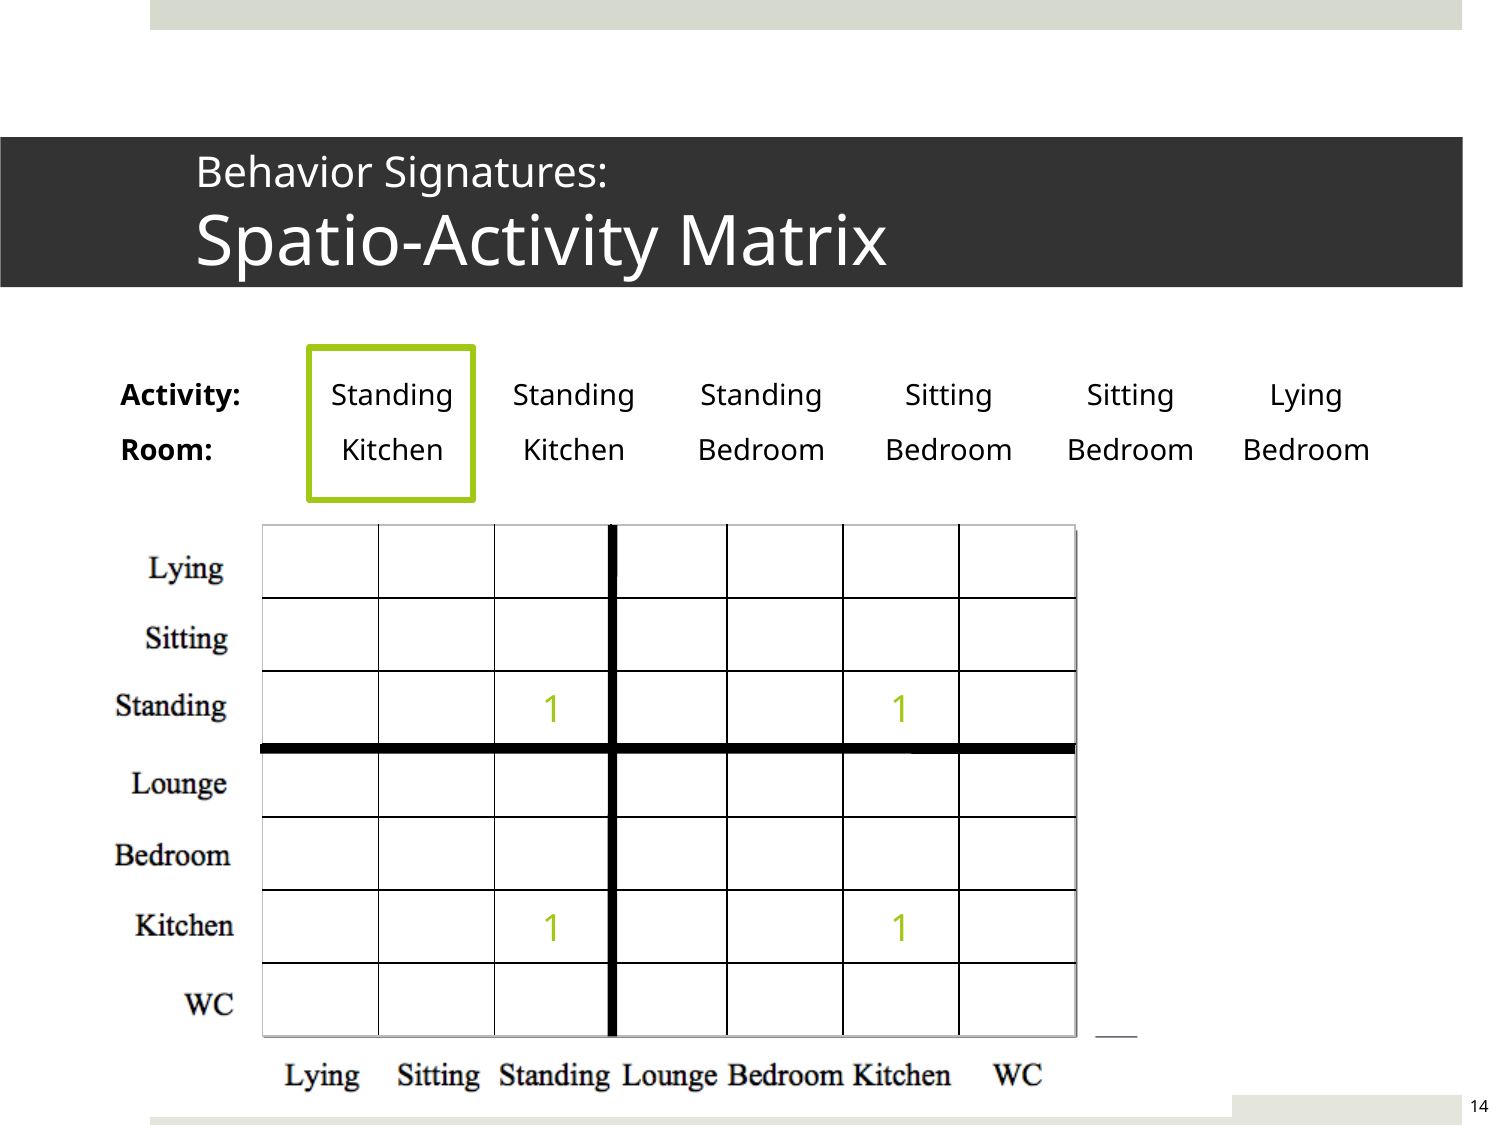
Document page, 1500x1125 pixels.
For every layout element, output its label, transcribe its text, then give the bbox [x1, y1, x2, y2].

table_header Sitting [1043, 367, 1219, 422]
table_cell Bedroom [1219, 422, 1394, 492]
table_header Lying [1219, 367, 1394, 422]
table_header Activity: [105, 367, 305, 422]
table_cell Kitchen [480, 422, 668, 492]
table_header Standing [475, 367, 480, 422]
slide_number 14 [1441, 1077, 1500, 1125]
table_header Sitting [855, 367, 1043, 422]
table_cell Kitchen [475, 422, 480, 492]
table_cell Bedroom [668, 422, 855, 492]
picture [71, 501, 1232, 1118]
table_cell Room: [105, 422, 305, 492]
table_cell Bedroom [855, 422, 1043, 492]
text_box [307, 346, 475, 501]
table_cell Bedroom [1043, 422, 1219, 492]
title Behavior Signatures: Spatio-Activity Matrix [0, 137, 1463, 288]
table_header Standing [480, 367, 668, 422]
table_header Standing [668, 367, 855, 422]
